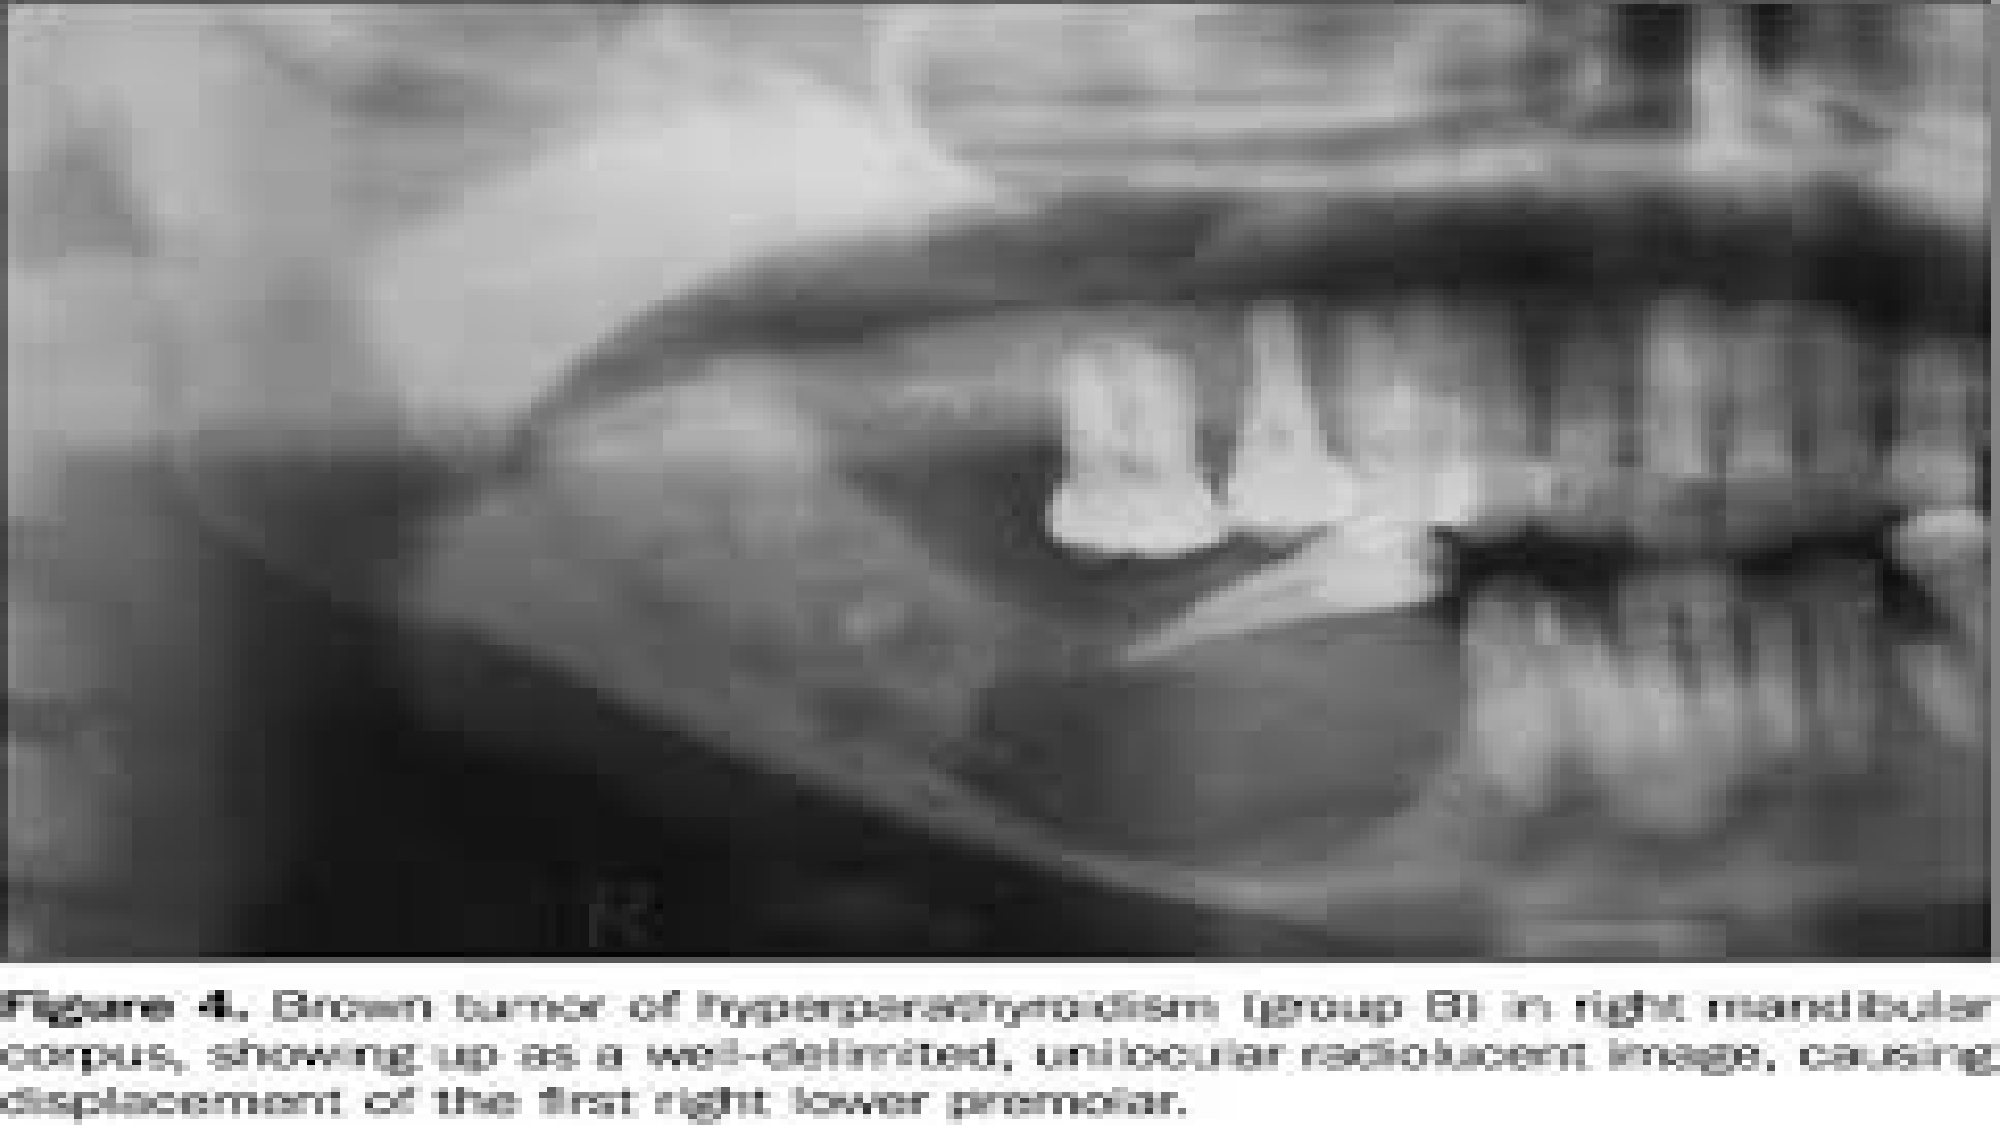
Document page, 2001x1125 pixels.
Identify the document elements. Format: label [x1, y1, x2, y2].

list [0, 0, 2000, 1125]
